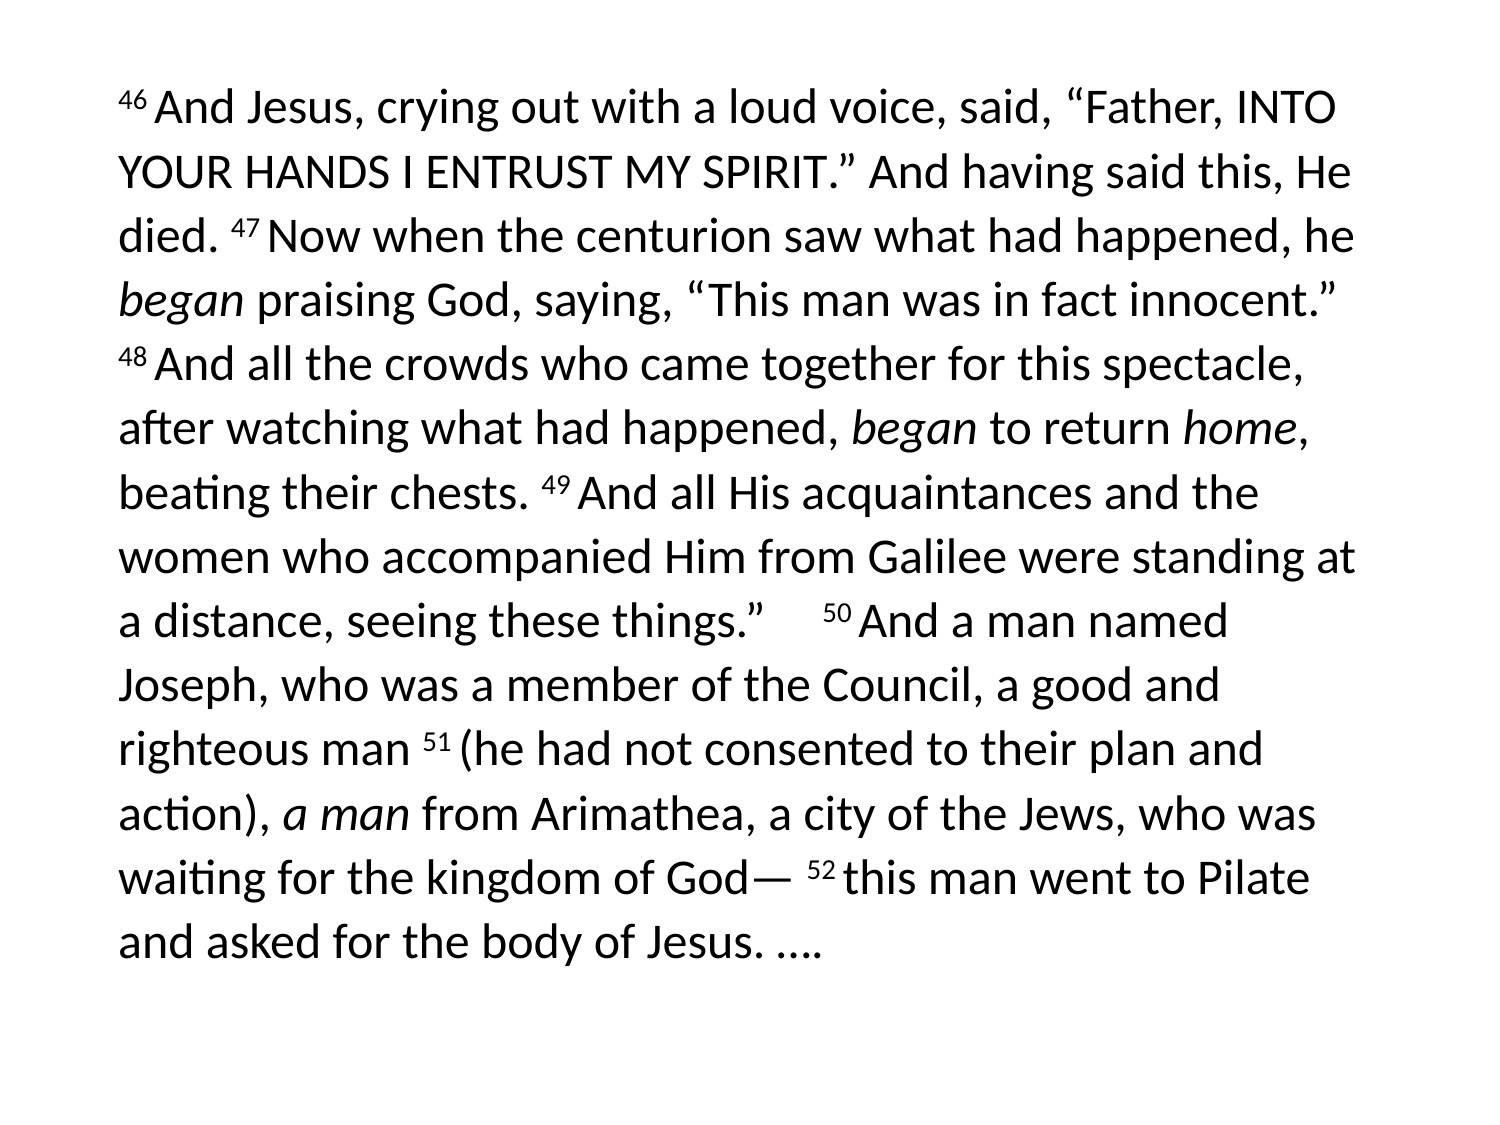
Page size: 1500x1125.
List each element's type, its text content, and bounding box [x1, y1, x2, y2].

list 46 And Jesus, crying out with a loud voice, said, “Father, into Your hands I entrust My spirit.” And having said this, He died. 47 Now when the centurion saw what had happened, he began praising God, saying, “This man was in fact innocent.” 48 And all the crowds who came together for this spectacle, after watching what had happened, began to return home, beating their chests. 49 And all His acquaintances and the women who accompanied Him from Galilee were standing at a distance, seeing these things.” 50 And a man named Joseph, who was a member of the Council, a good and righteous man 51 (he had not consented to their plan and action), a man from Arimathea, a city of the Jews, who was waiting for the kingdom of God— 52 this man went to Pilate and asked for the body of Jesus. …. [103, 62, 1397, 1029]
